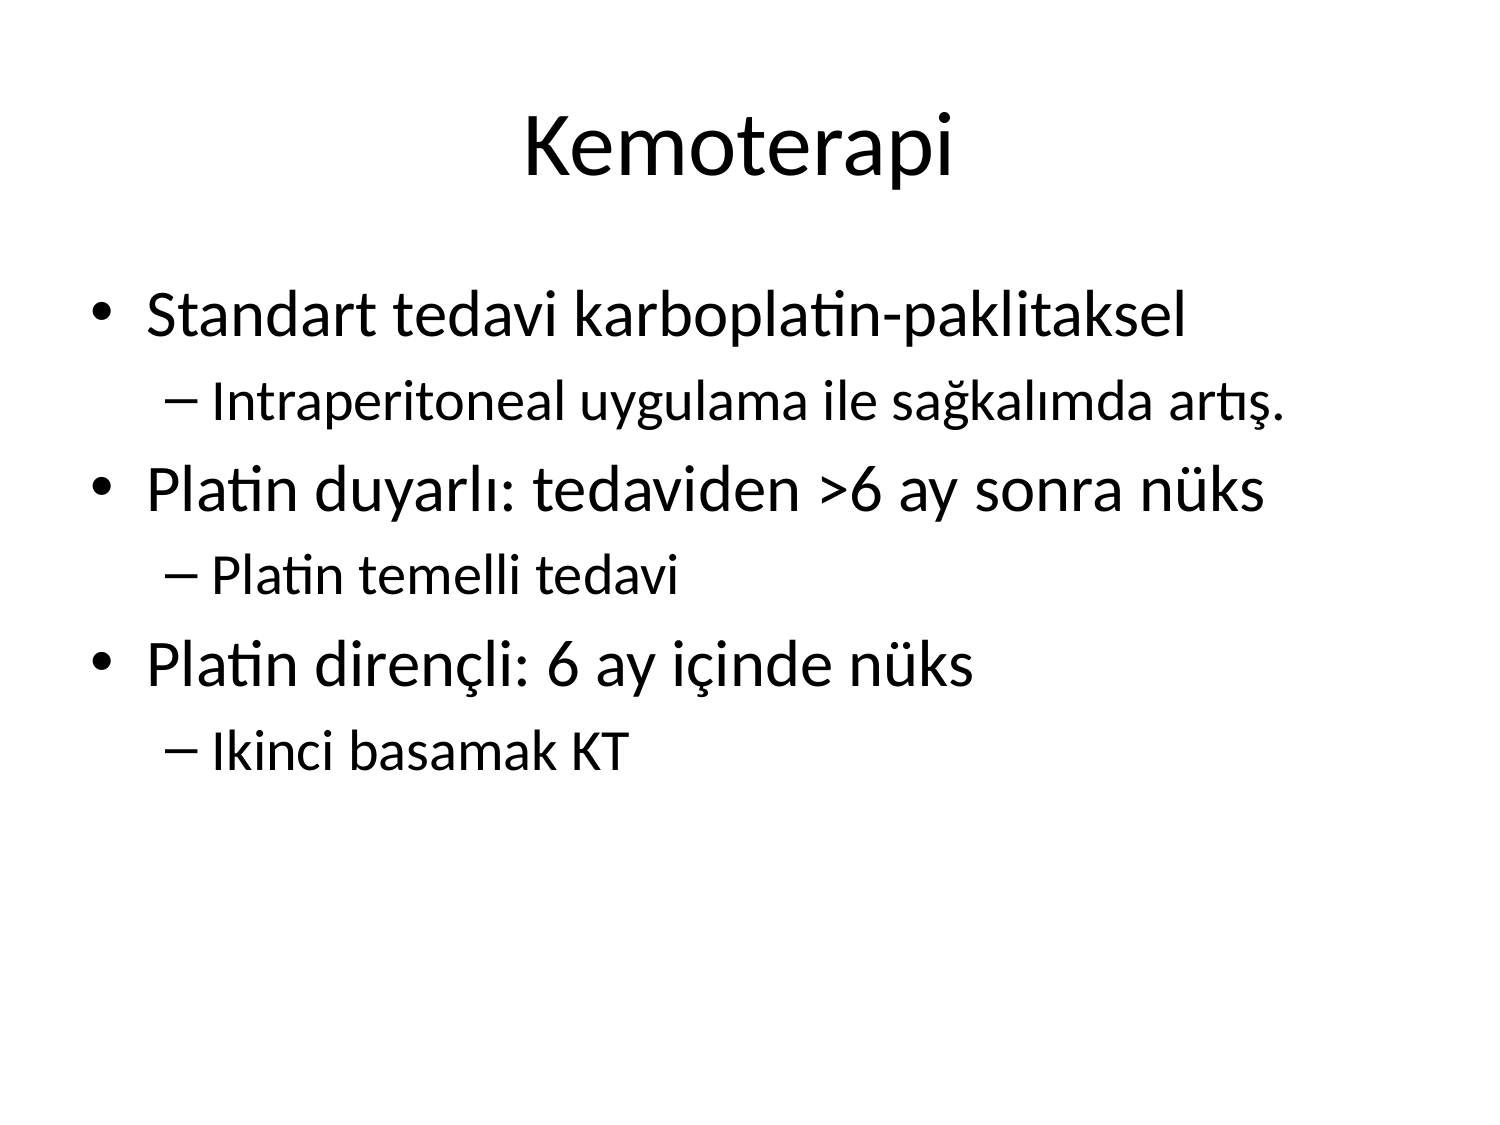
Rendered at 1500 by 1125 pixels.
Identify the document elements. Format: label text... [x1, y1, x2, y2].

list Standart tedavi karboplatin-paklitaksel Intraperitoneal uygulama ile sağkalımda artış. Platin duyarlı: tedaviden >6 ay sonra nüks Platin temelli tedavi Platin dirençli: 6 ay içinde nüks Ikinci basamak KT [75, 262, 1425, 1005]
title Kemoterapi [75, 45, 1425, 233]
